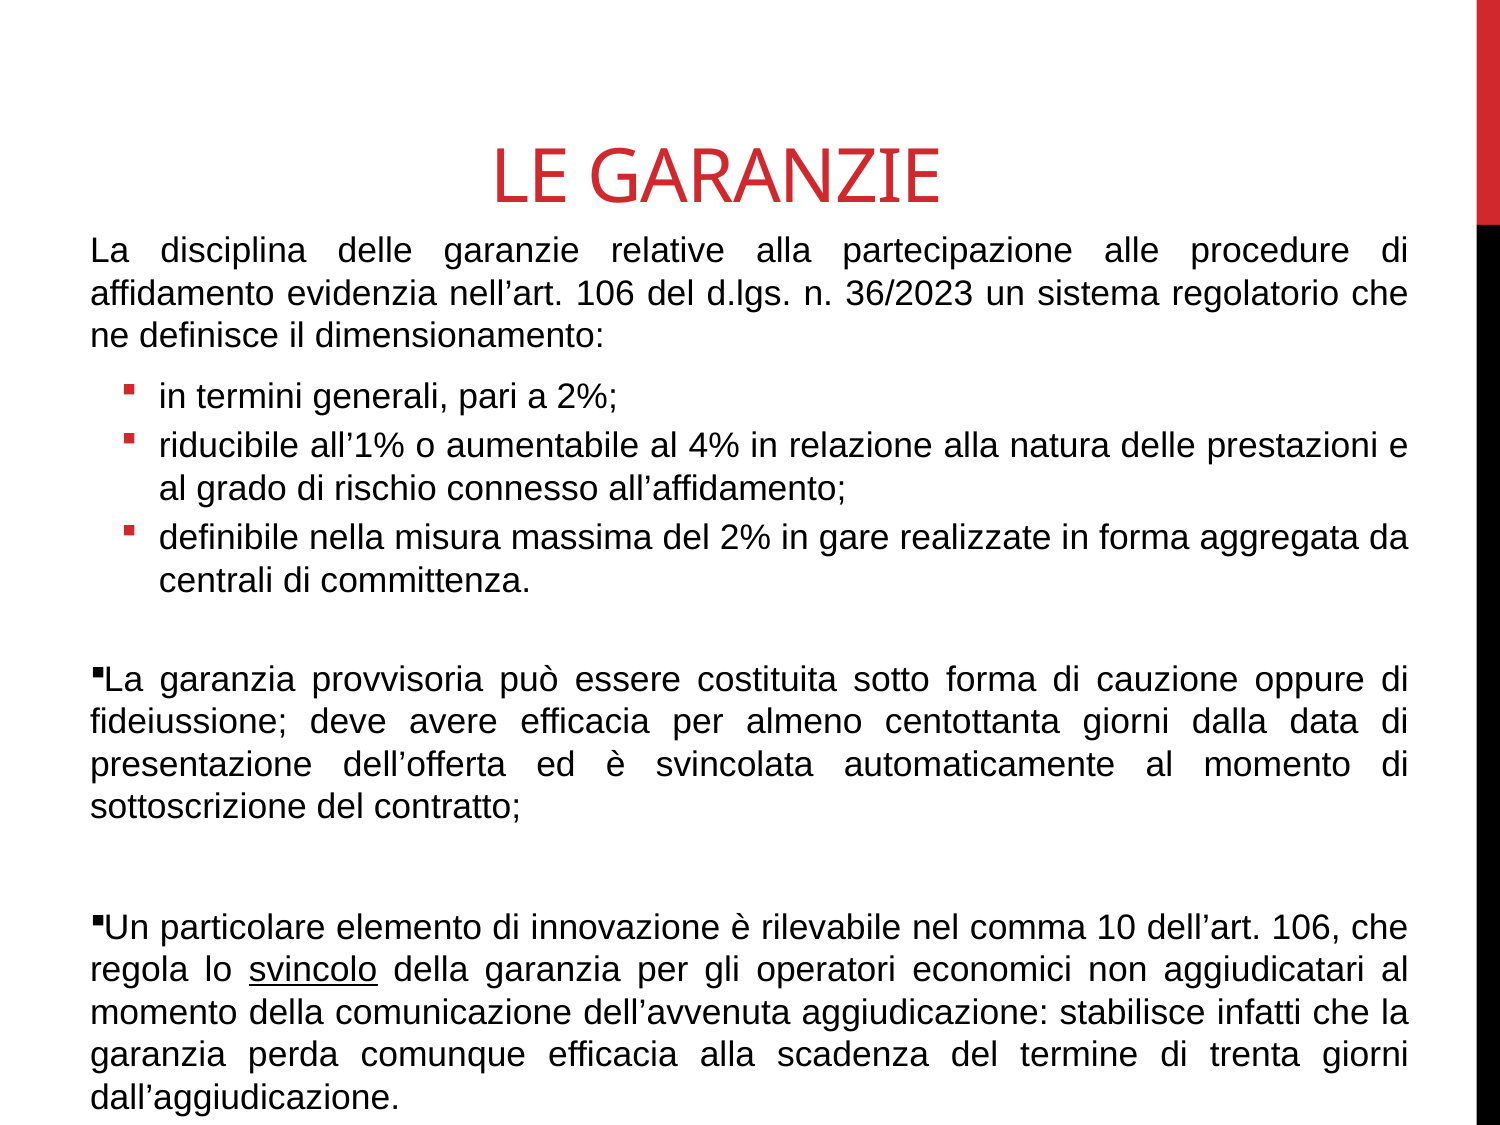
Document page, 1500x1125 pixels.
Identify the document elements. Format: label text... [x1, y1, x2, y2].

list La disciplina delle garanzie relative alla partecipazione alle procedure di affidamento evidenzia nell’art. 106 del d.lgs. n. 36/2023 un sistema regolatorio che ne definisce il dimensionamento: in termini generali, pari a 2%; riducibile all’1% o aumentabile al 4% in relazione alla natura delle prestazioni e al grado di rischio connesso all’affidamento; definibile nella misura massima del 2% in gare realizzate in forma aggregata da centrali di committenza. La garanzia provvisoria può essere costituita sotto forma di cauzione oppure di fideiussione; deve avere efficacia per almeno centottanta giorni dalla data di presentazione dell’offerta ed è svincolata automaticamente al momento di sottoscrizione del contratto; Un particolare elemento di innovazione è rilevabile nel comma 10 dell’art. 106, che regola lo svincolo della garanzia per gli operatori economici non aggiudicatari al momento della comunicazione dell’avvenuta aggiudicazione: stabilisce infatti che la garanzia perda comunque efficacia alla scadenza del termine di trenta giorni dall’aggiudicazione. [75, 219, 1425, 1125]
title LE GARANZIE [242, 0, 1193, 219]
